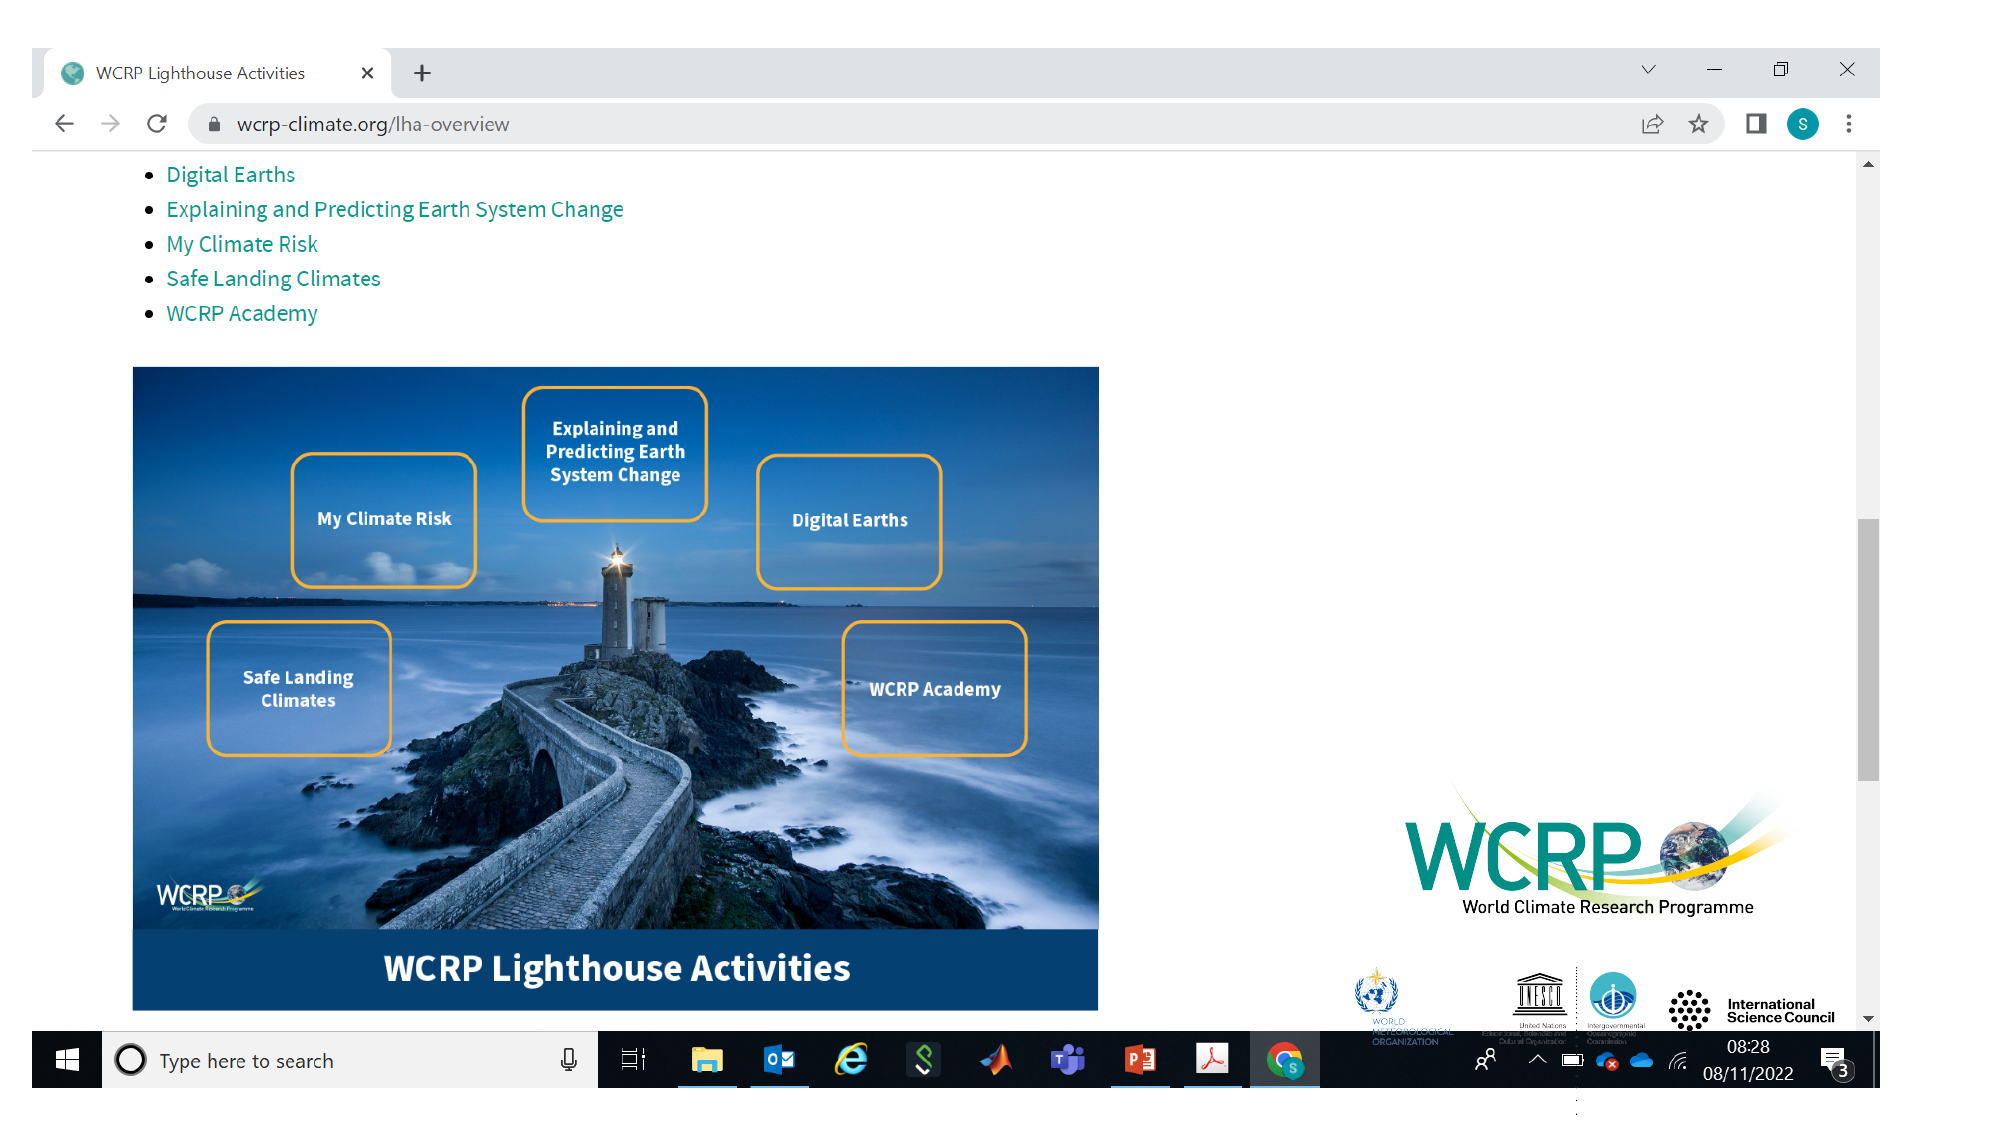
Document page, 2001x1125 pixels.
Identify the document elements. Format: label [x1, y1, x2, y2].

picture [31, 48, 1880, 1125]
